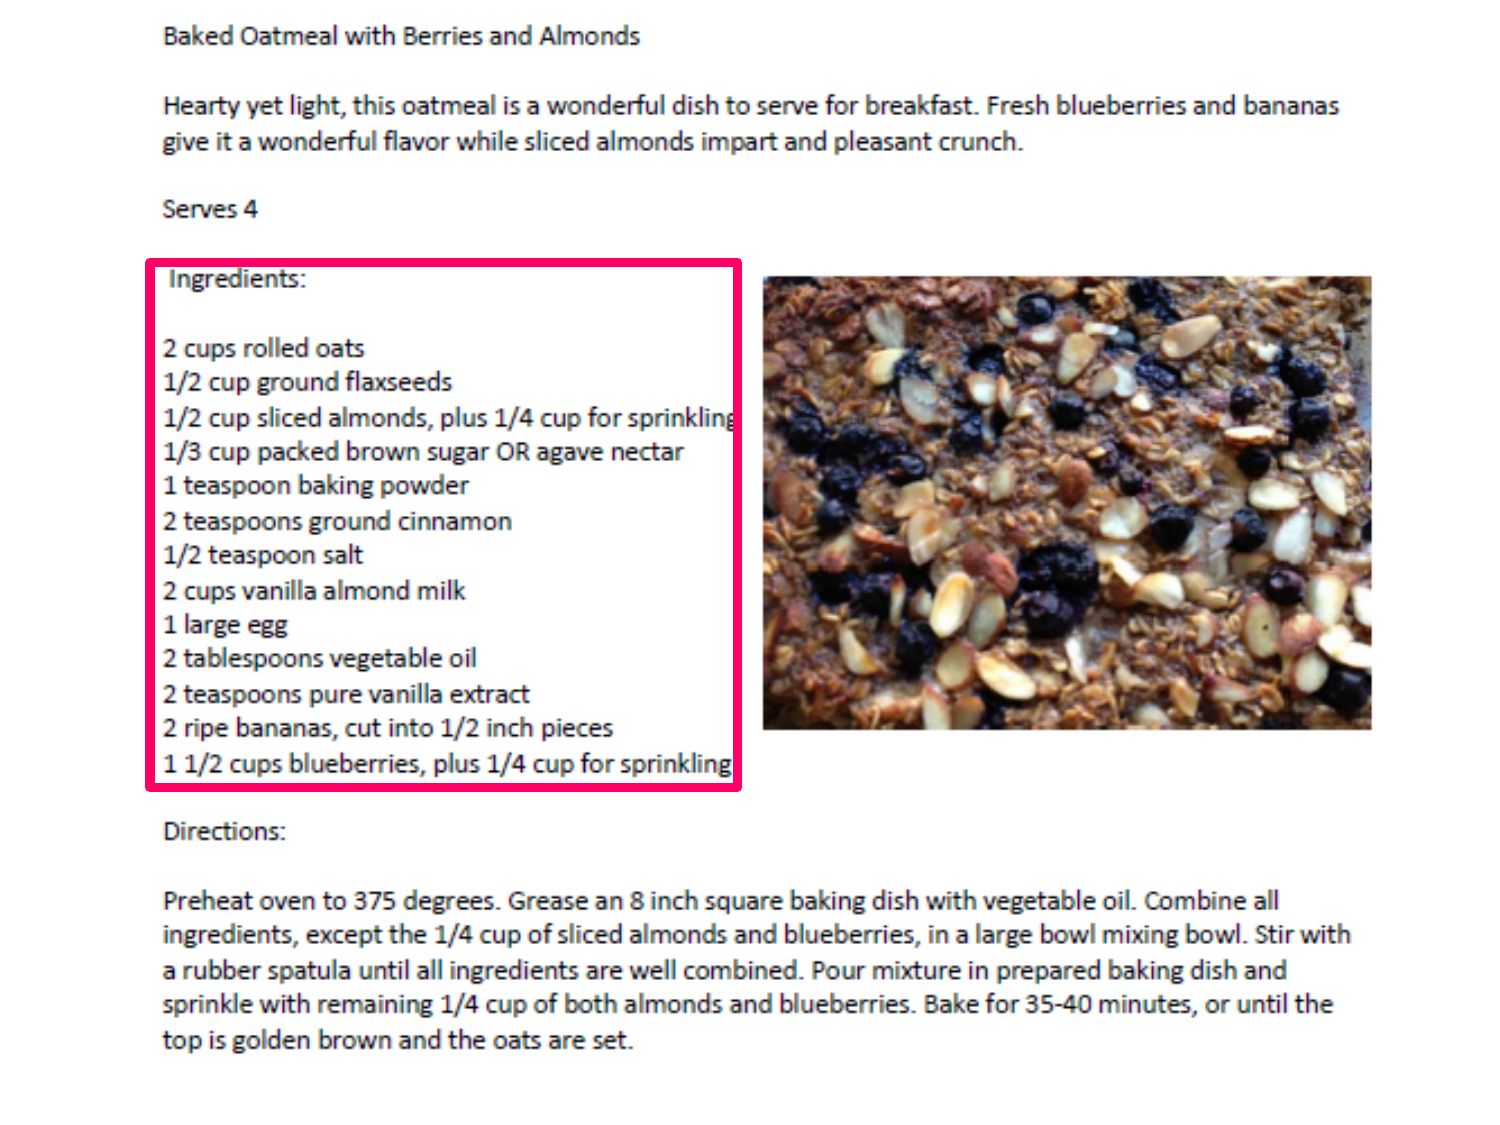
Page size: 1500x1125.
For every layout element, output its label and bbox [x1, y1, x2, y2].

picture [137, 23, 1388, 1081]
